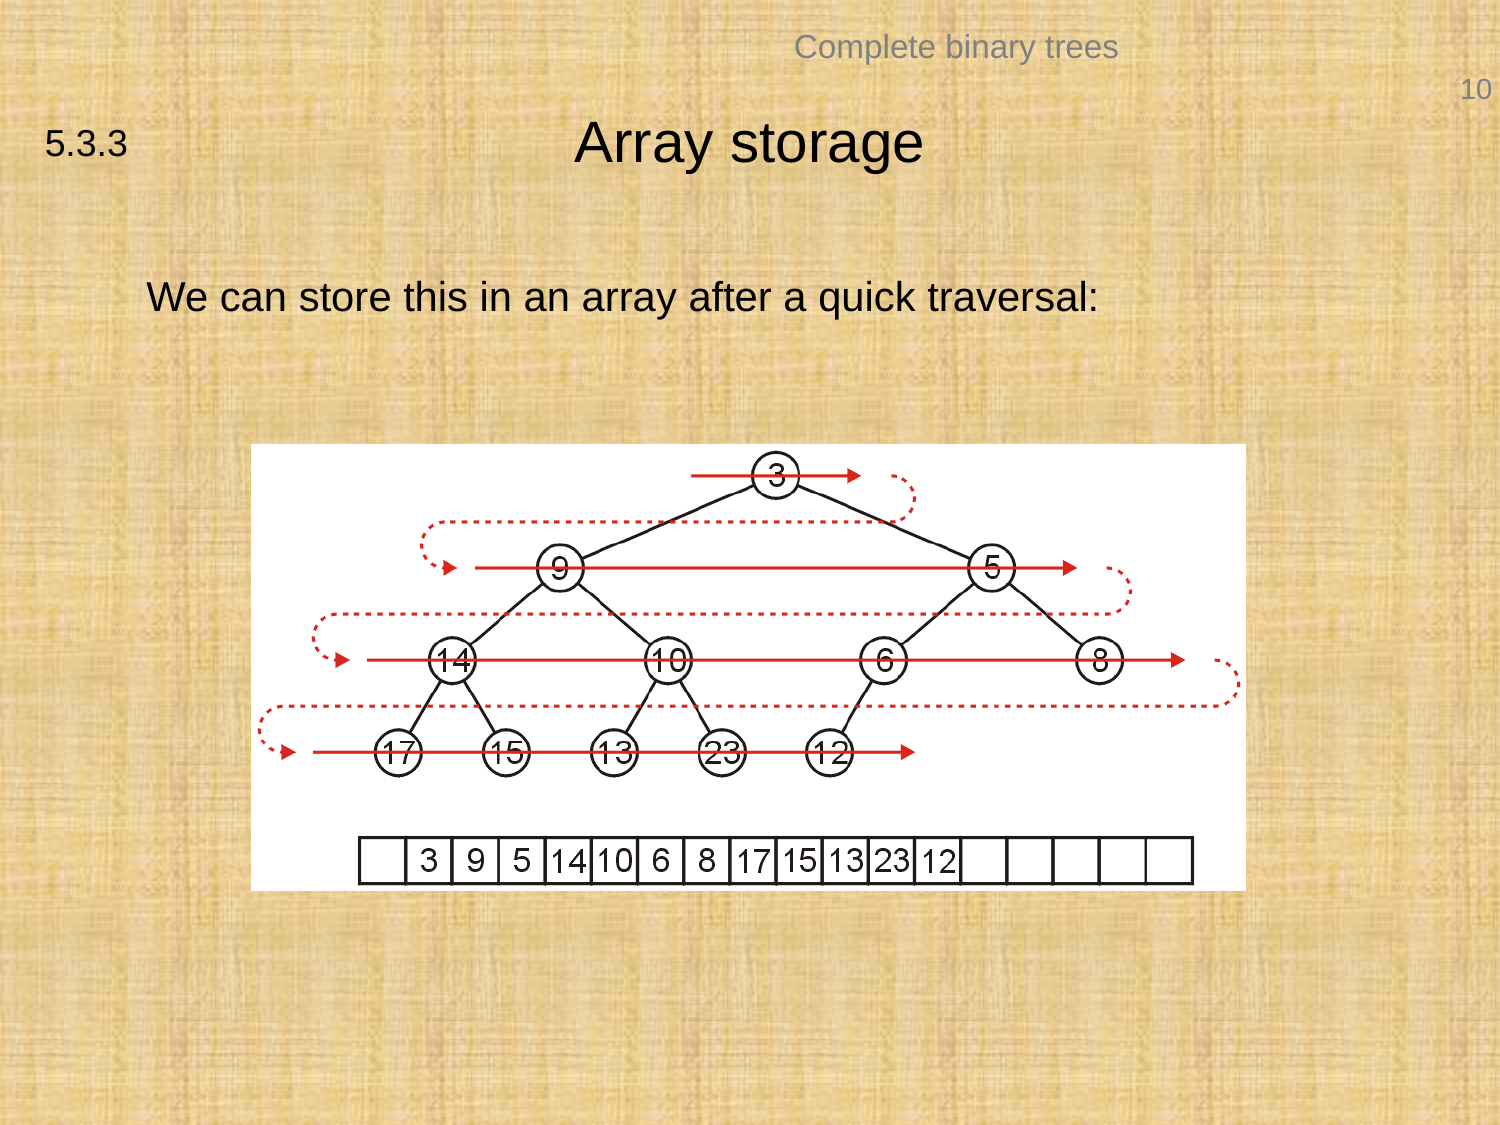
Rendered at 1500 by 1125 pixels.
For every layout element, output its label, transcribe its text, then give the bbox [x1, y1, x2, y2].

picture [0, 0, 1500, 1125]
text_box 5.3.3 [30, 111, 143, 172]
list We can store this in an array after a quick traversal: [74, 262, 1426, 1006]
title Array storage [74, 44, 1426, 233]
